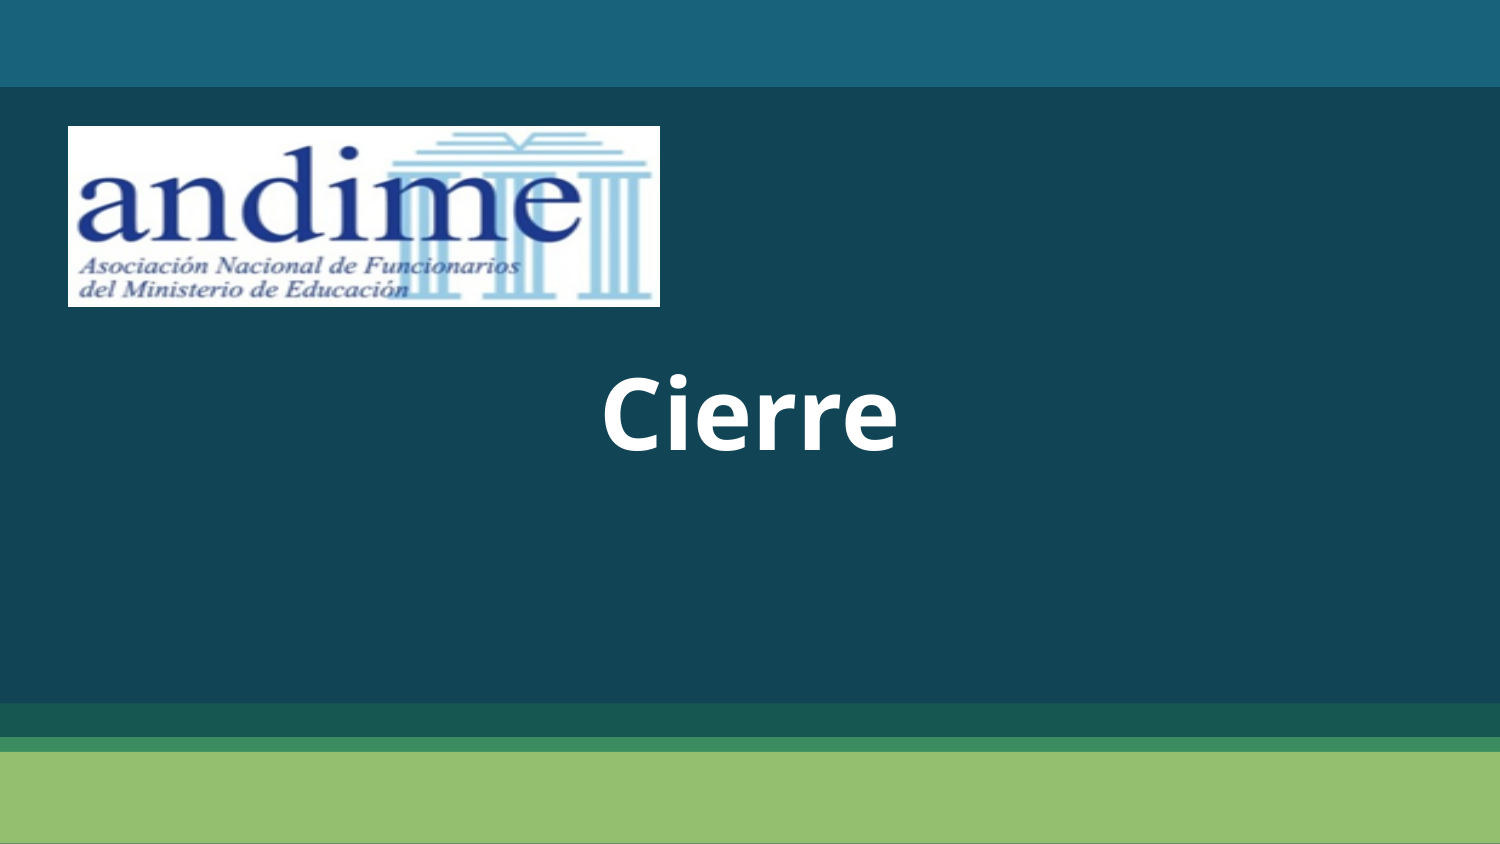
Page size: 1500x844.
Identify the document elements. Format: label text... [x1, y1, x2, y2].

picture [68, 126, 660, 307]
title Cierre [0, 294, 1500, 486]
